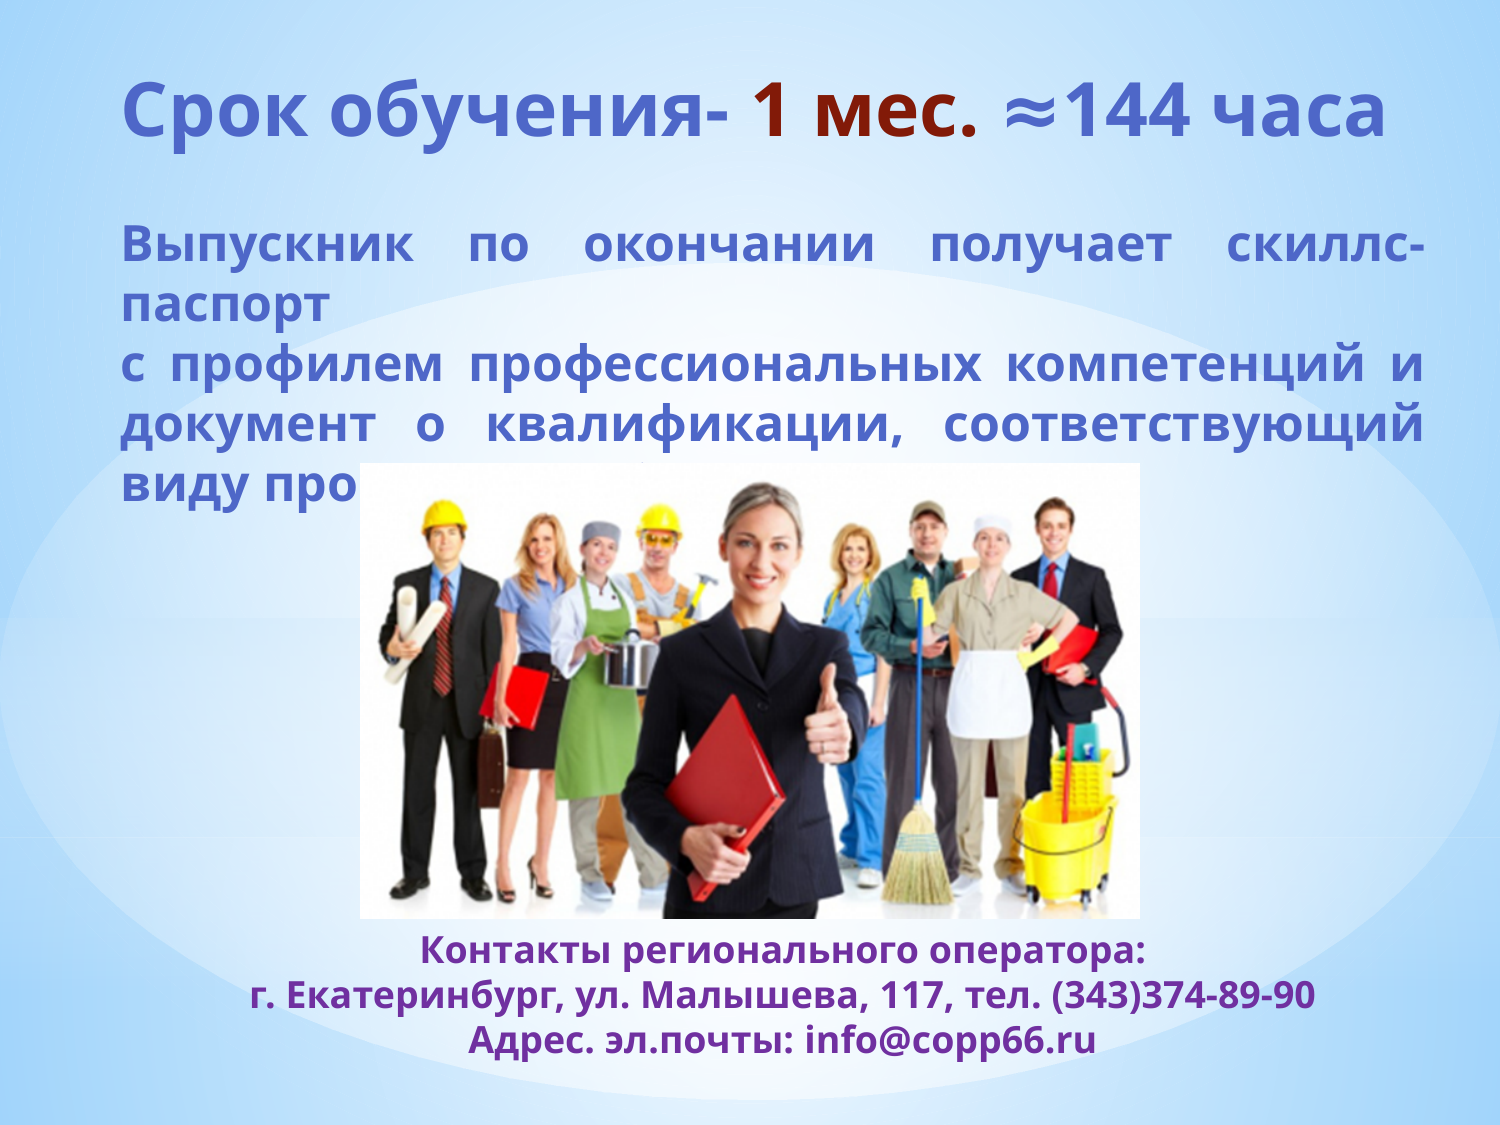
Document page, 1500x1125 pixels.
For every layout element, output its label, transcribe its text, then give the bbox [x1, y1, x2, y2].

text_box Контакты регионального оператора: г. Екатеринбург, ул. Малышева, 117, тел. (343)374-89-90 Адрес. эл.почты: info@copp66.ru [234, 918, 1332, 1114]
text_box Срок обучения- 1 мес. ≈144 часа Выпускник по окончании получает скиллс-паспорт с профилем профессиональных компетенций и документ о квалификации, соответствующий виду программы обучения. [106, 54, 1441, 520]
picture [359, 463, 1140, 919]
